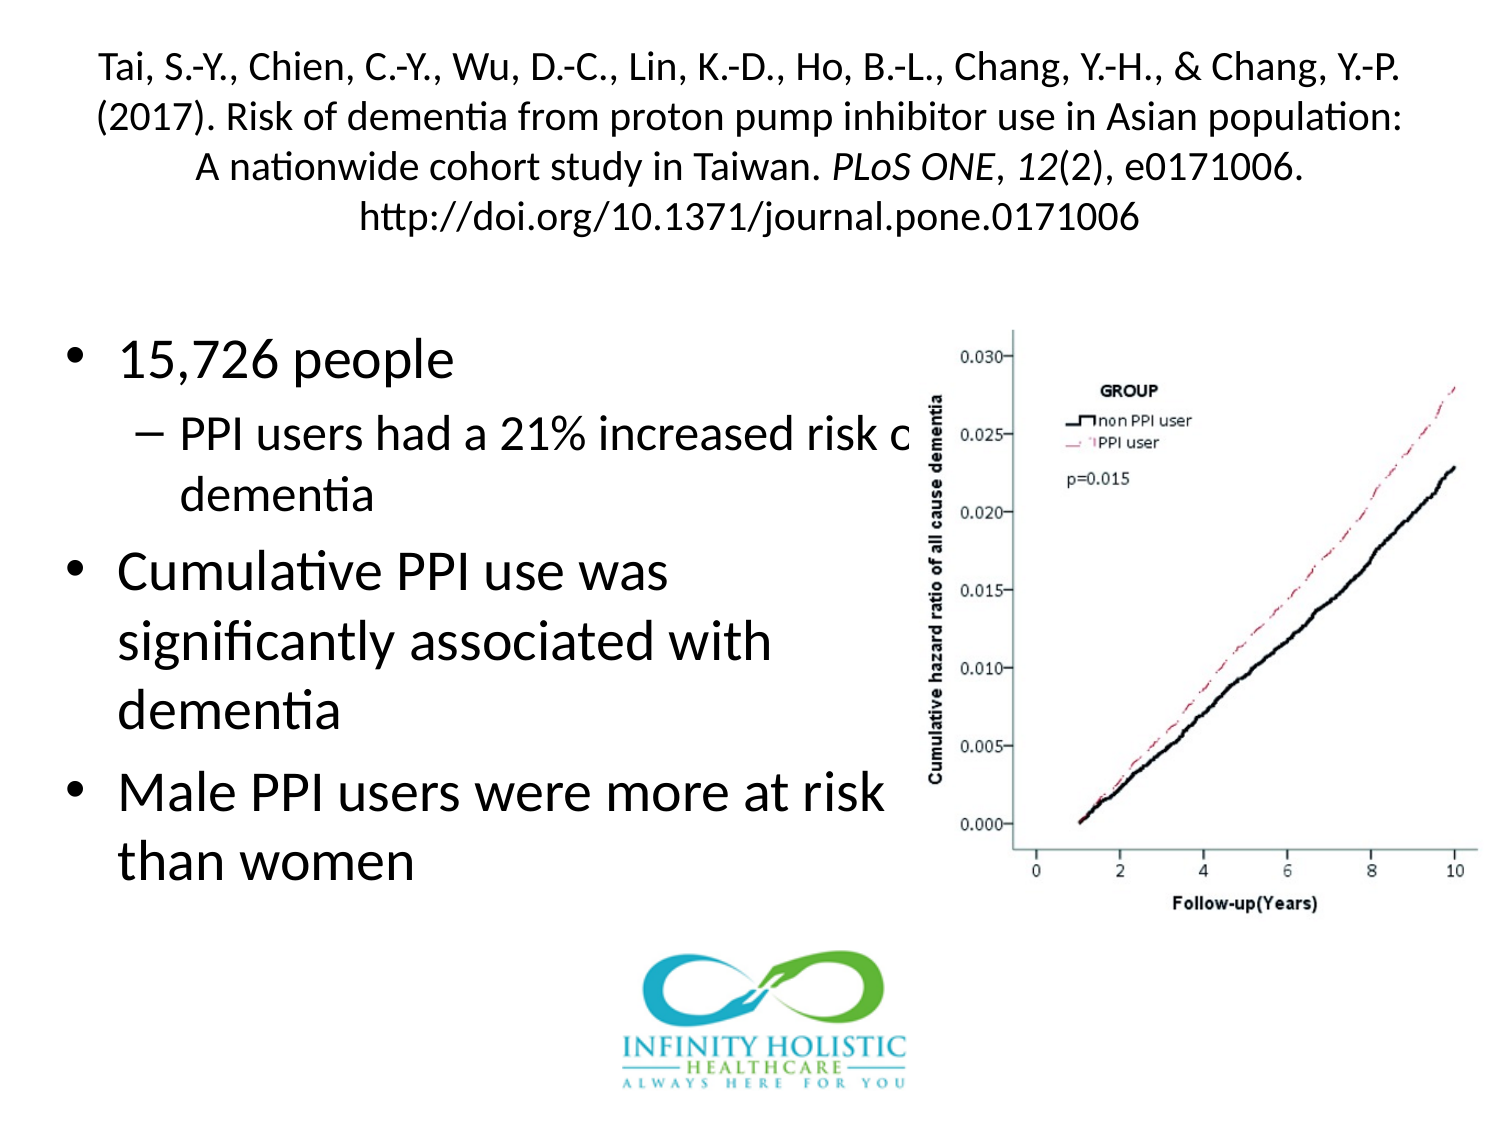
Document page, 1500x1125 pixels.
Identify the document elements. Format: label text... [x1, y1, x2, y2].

picture [621, 949, 911, 1091]
title Tai, S.-Y., Chien, C.-Y., Wu, D.-C., Lin, K.-D., Ho, B.-L., Chang, Y.-H., & Chang, Y.-P. (2017). Risk of dementia from proton pump inhibitor use in Asian population: A nationwide cohort study in Taiwan. PLoS ONE, 12(2), e0171006. http://doi.org/10.1371/journal.pone.0171006 [75, 45, 1425, 233]
list 15,726 people PPI users had a 21% increased risk of dementia Cumulative PPI use was significantly associated with dementia Male PPI users were more at risk than women [50, 312, 907, 904]
picture [909, 312, 1497, 932]
